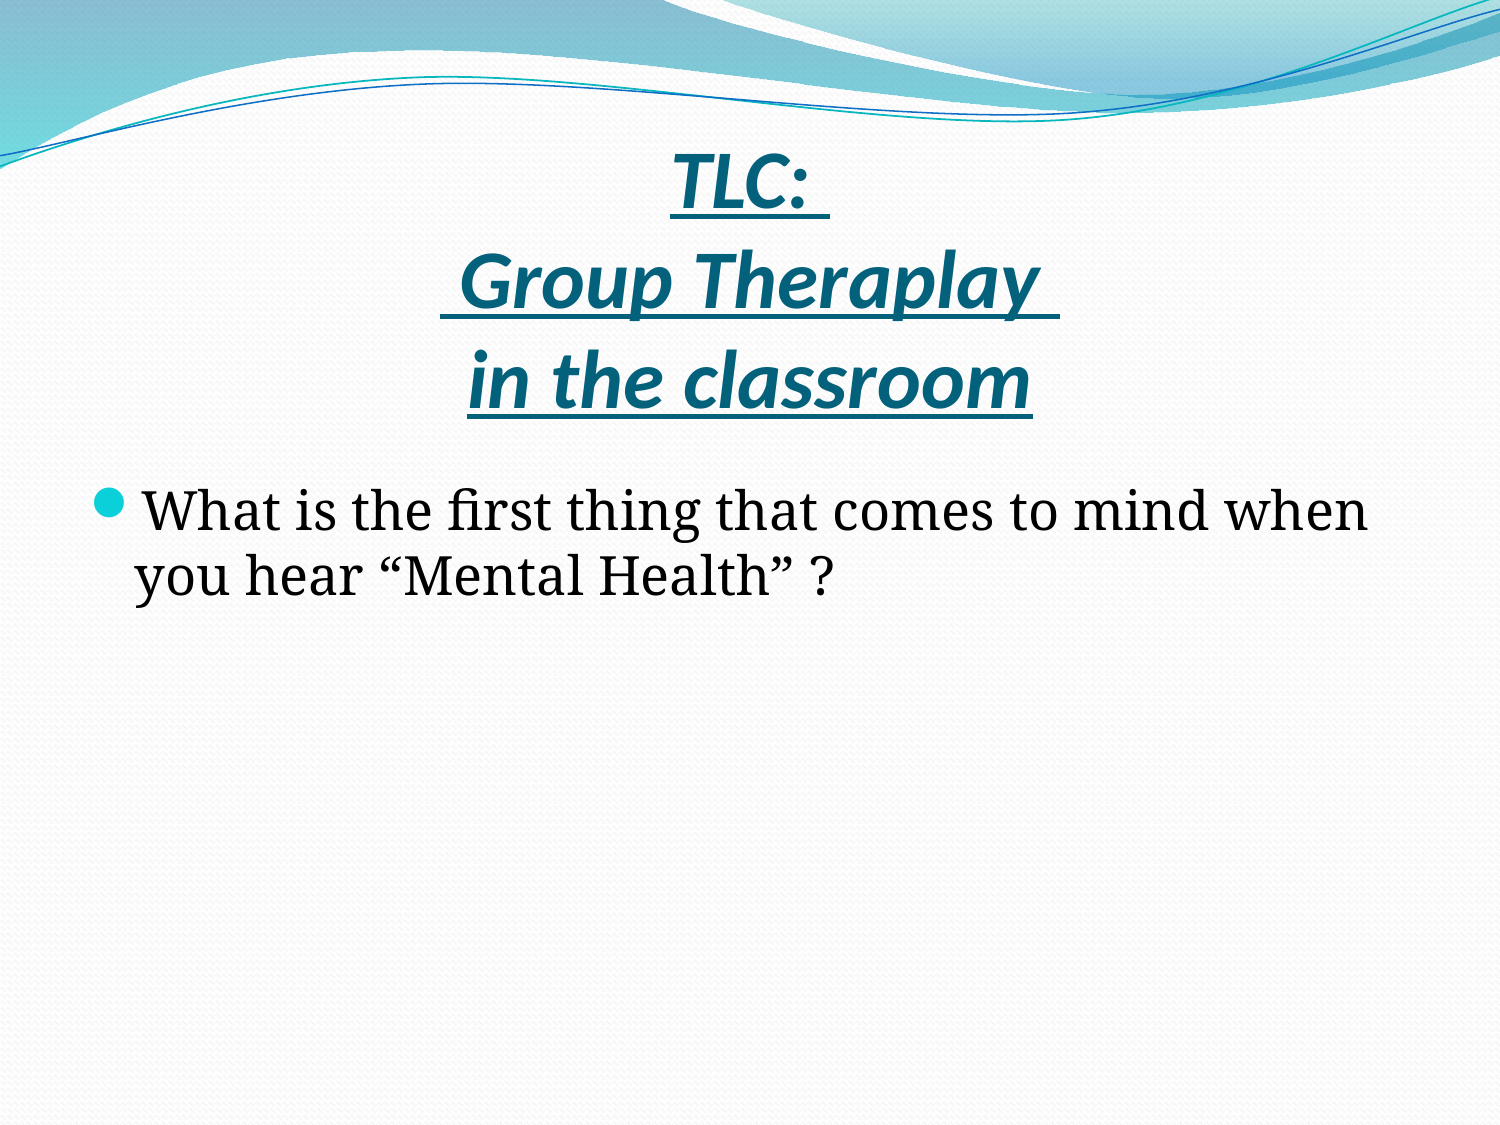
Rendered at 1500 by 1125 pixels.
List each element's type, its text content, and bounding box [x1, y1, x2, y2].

list What is the first thing that comes to mind when you hear “Mental Health” ? [75, 317, 1425, 1038]
title TLC: Group Theraplay in the classroom [75, 115, 1425, 317]
